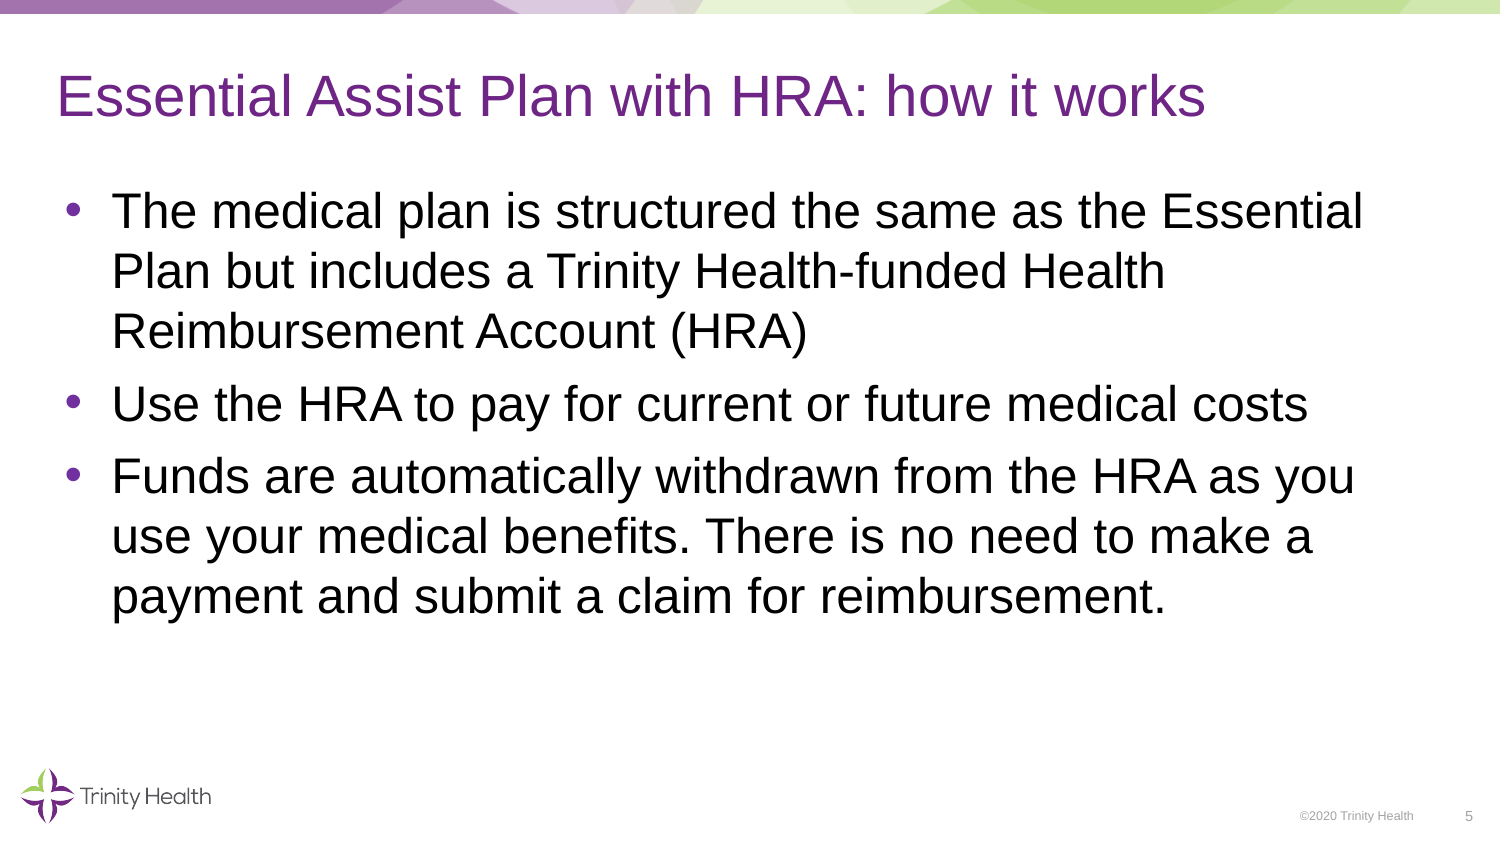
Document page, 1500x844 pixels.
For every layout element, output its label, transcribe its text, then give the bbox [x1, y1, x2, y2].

slide_number 5 [1406, 792, 1474, 838]
list The medical plan is structured the same as the Essential Plan but includes a Trinity Health-funded Health Reimbursement Account (HRA) Use the HRA to pay for current or future medical costs Funds are automatically withdrawn from the HRA as you use your medical benefits. There is no need to make a payment and submit a claim for reimbursement. [64, 163, 1416, 755]
footer ©2020 Trinity Health [799, 800, 1406, 832]
picture [0, 0, 1500, 14]
title Essential Assist Plan with HRA: how it works [56, 56, 1407, 139]
picture [17, 765, 214, 827]
